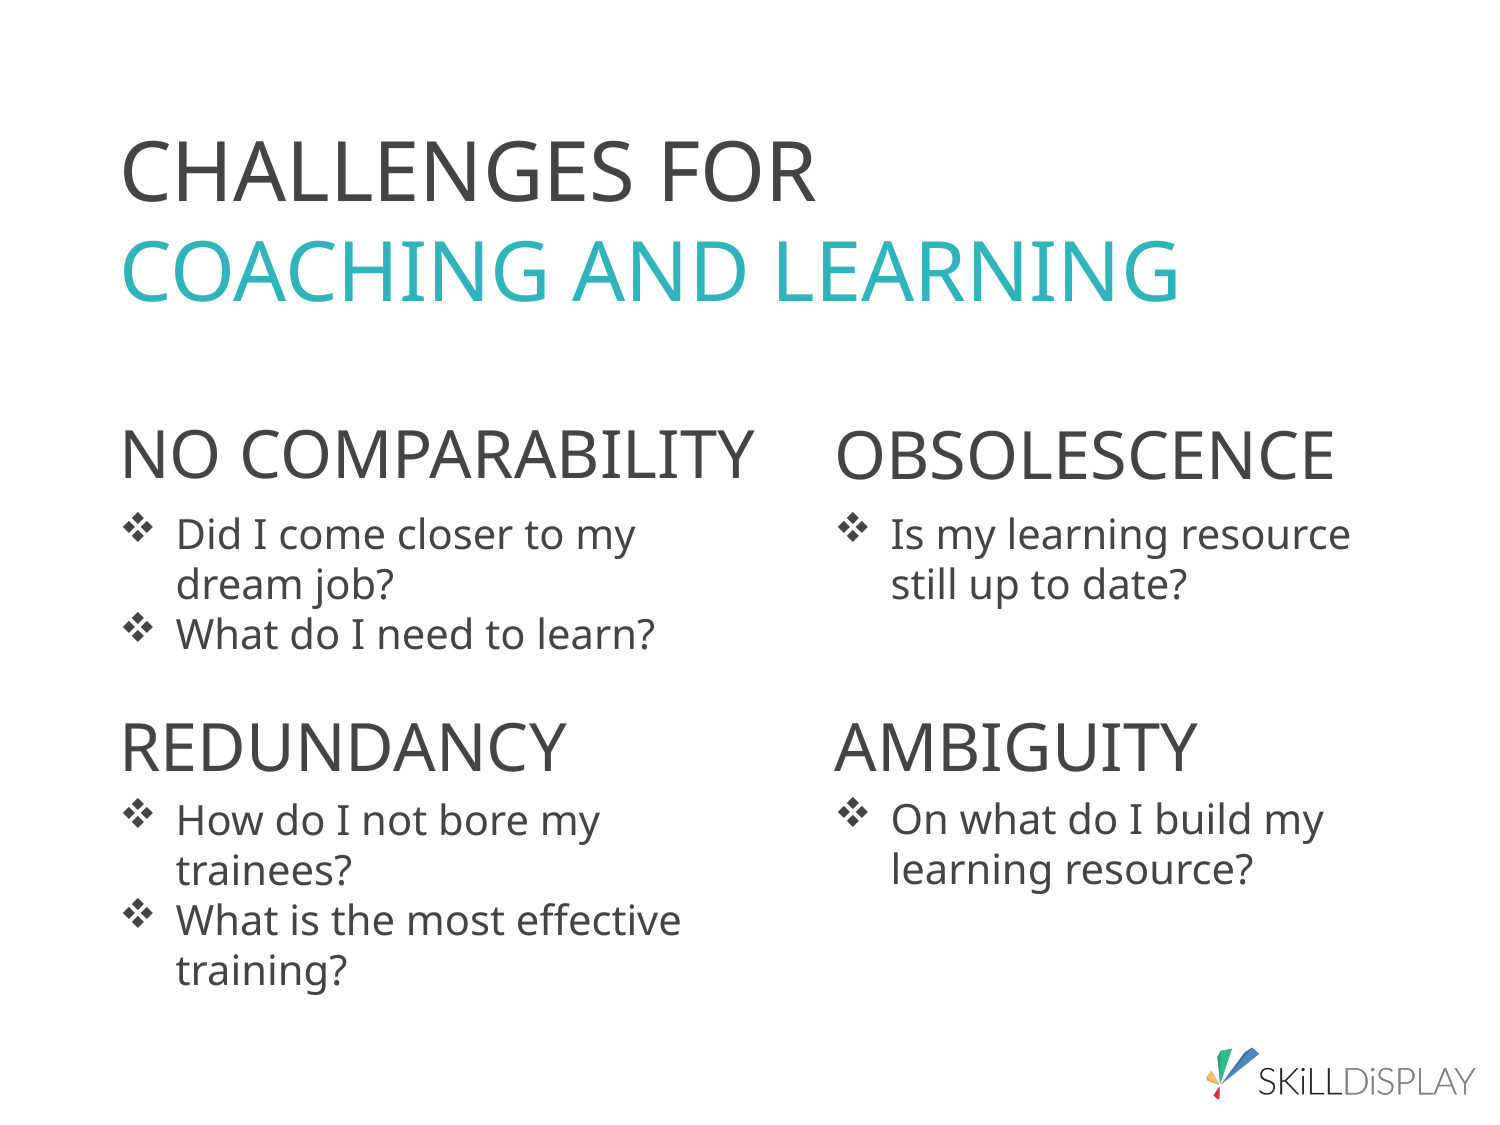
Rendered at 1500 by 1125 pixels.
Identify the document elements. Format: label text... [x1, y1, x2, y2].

text_box REDUNDANCY [104, 697, 750, 792]
picture [1197, 1038, 1485, 1109]
text_box Did I come closer to my dream job? What do I need to learn? [104, 500, 717, 666]
text_box CHALLENGES FOR COACHING AND LEARNING [104, 110, 1396, 325]
text_box On what do I build my learning resource? [819, 785, 1432, 901]
text_box Is my learning resource still up to date? [819, 500, 1432, 616]
text_box How do I not bore my trainees? What is the most effective training? [104, 786, 745, 1002]
text_box NO COMPARABILITY [104, 404, 786, 500]
text_box AMBIGUITY [819, 697, 1466, 792]
text_box OBSOLESCENCE [819, 405, 1466, 500]
